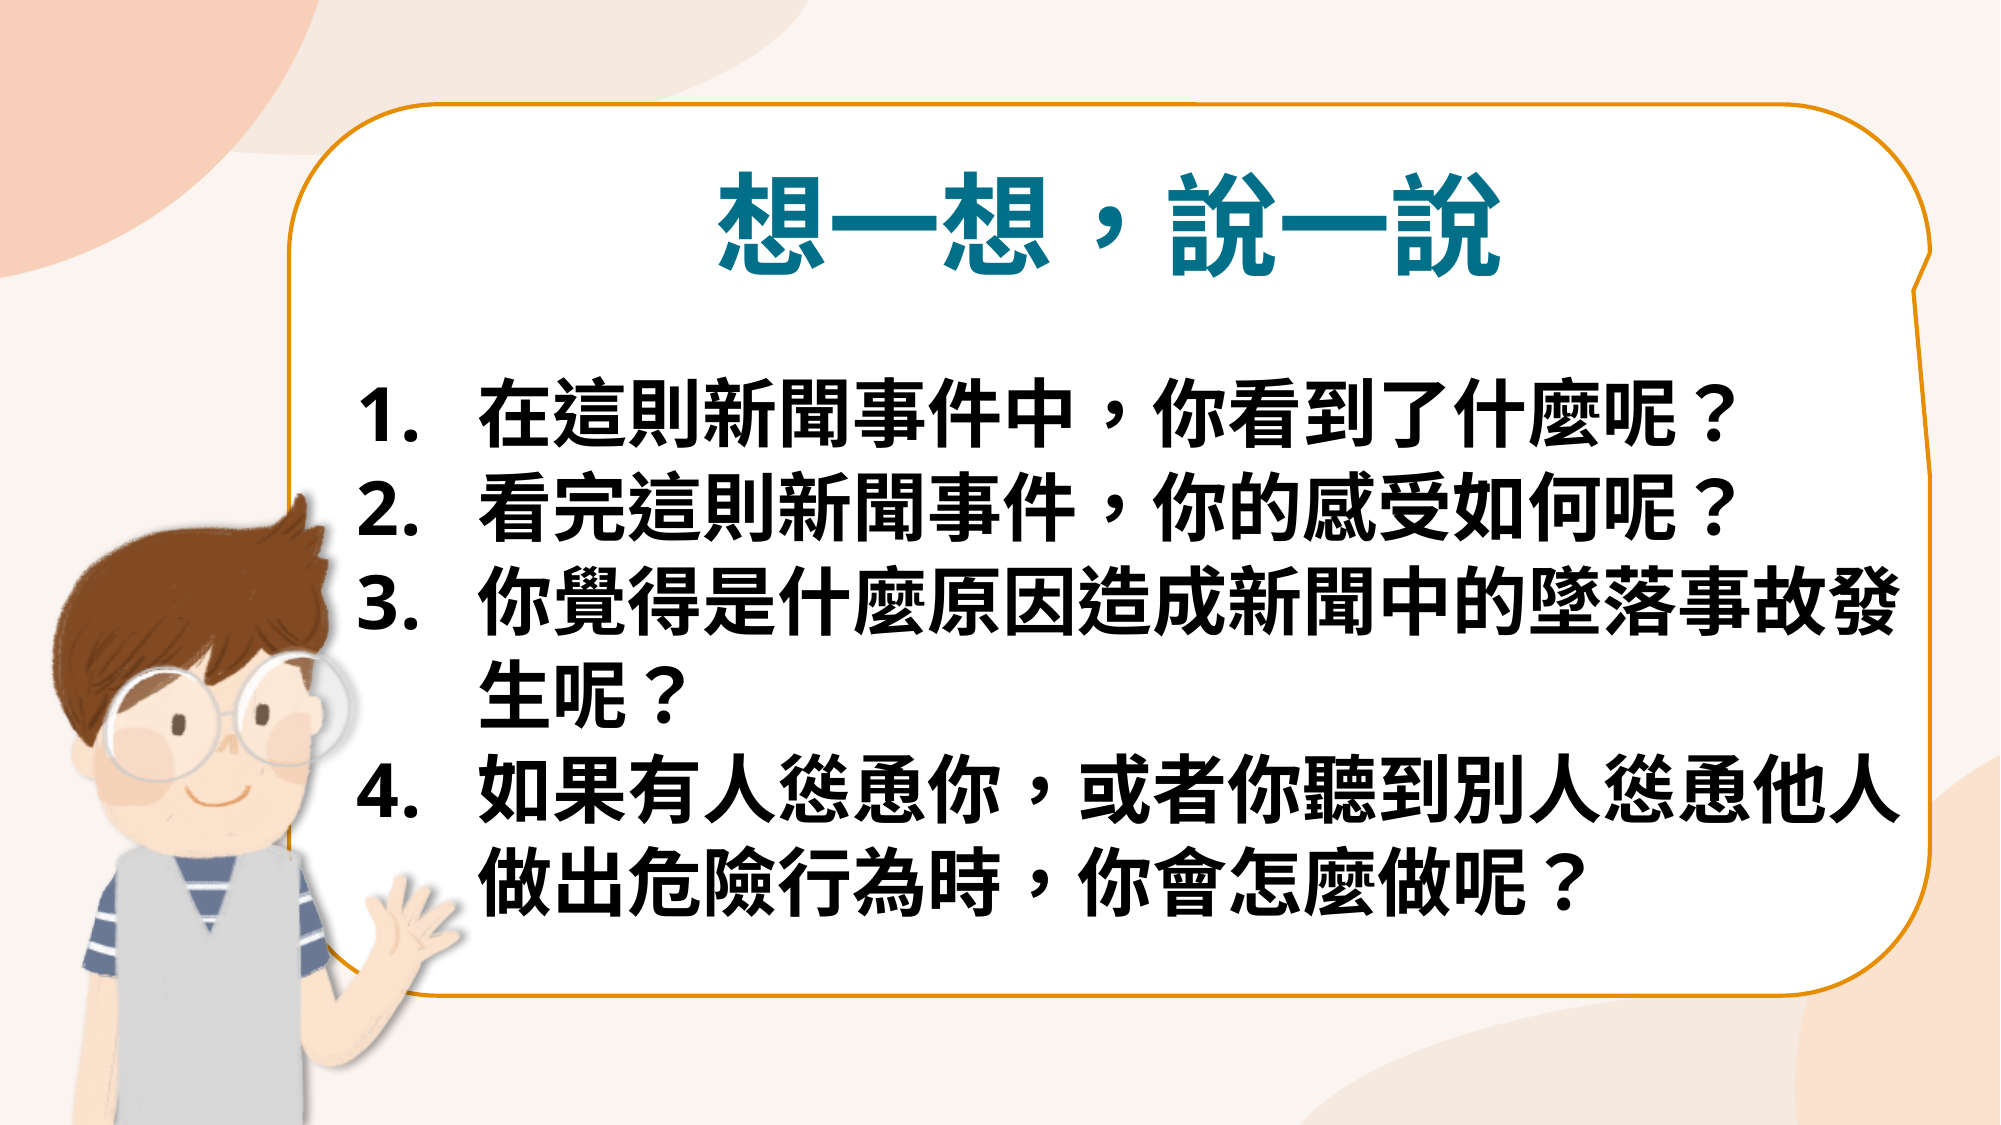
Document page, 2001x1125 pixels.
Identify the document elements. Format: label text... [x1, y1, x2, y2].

text_box 在這則新聞事件中，你看到了什麼呢？ 看完這則新聞事件，你的感受如何呢？ 你覺得是什麼原因造成新聞中的墜落事故發生呢？ 如果有人慫恿你，或者你聽到別人慫恿他人做出危險行為時，你會怎麼做呢？ [341, 355, 1930, 934]
text_box 想一想，說一說 [287, 102, 1932, 485]
text_box 想一想，說一說 [473, 934, 1904, 998]
picture [49, 492, 461, 1125]
